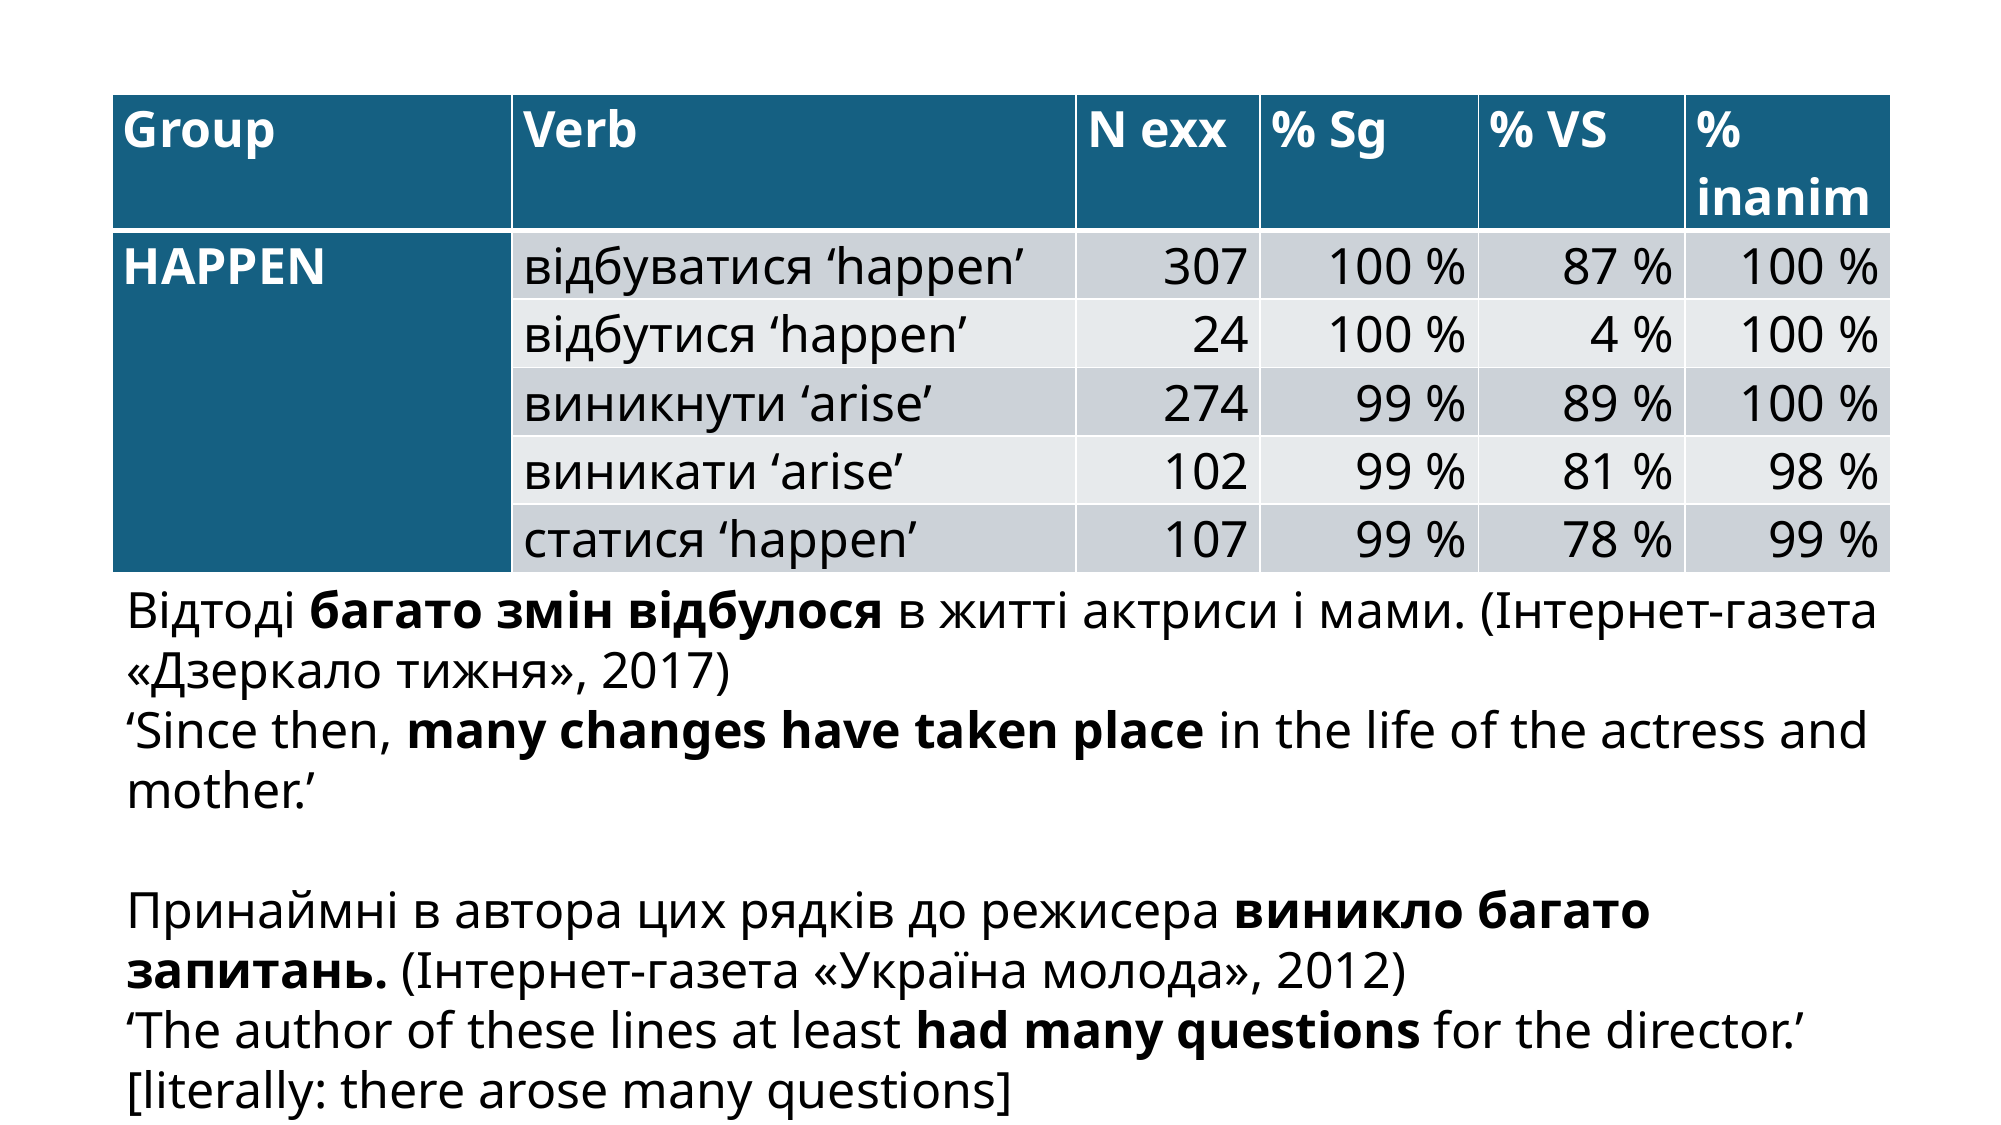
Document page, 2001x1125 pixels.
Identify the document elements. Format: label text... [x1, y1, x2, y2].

table_cell 4 % [1479, 300, 1684, 367]
table_cell 87 % [1479, 233, 1684, 298]
table_cell статися ‘happen’ [513, 505, 1075, 570]
table_cell відбутися ‘happen’ [513, 300, 1075, 367]
table_cell 274 [1077, 368, 1259, 435]
table_cell виникати ‘arise’ [513, 437, 1075, 503]
table_cell 307 [1077, 233, 1259, 298]
table_header % Sg [1261, 95, 1478, 228]
table_cell 99 % [1686, 505, 1890, 570]
table_header Verb [513, 95, 1075, 228]
table_cell 24 [1077, 300, 1259, 367]
table_header % inanim [1686, 95, 1890, 228]
table_cell 98 % [1686, 437, 1890, 503]
table_cell 100 % [1261, 233, 1478, 298]
table_cell 89 % [1479, 368, 1684, 435]
table_cell 100 % [1261, 300, 1478, 367]
table_cell happen [113, 233, 511, 570]
table_cell 81 % [1479, 437, 1684, 503]
text_box Відтоді багато змін відбулося в житті актриси і мами. (Інтернет-газета «Дзеркало тижня», 2017) ‘Since then, many changes have taken place in the life of the actress and mother.’ Принаймні в автора цих рядків до режисера виникло багато запитань. (Інтернет-газета «Україна молода», 2012) ‘The author of these lines at least had many questions for the director.’ [literally: there arose many questions] [111, 570, 1926, 1125]
table_header N exx [1077, 95, 1259, 228]
table_cell 99 % [1261, 505, 1478, 570]
table_cell 102 [1077, 437, 1259, 503]
table_cell відбуватися ‘happen’ [513, 233, 1075, 298]
table_header % VS [1479, 95, 1684, 228]
table_cell виникнути ‘arise’ [513, 368, 1075, 435]
table_cell 100 % [1686, 368, 1890, 435]
table_cell 100 % [1686, 233, 1890, 298]
table_cell 99 % [1261, 437, 1478, 503]
table_cell 99 % [1261, 368, 1478, 435]
table_cell 107 [1077, 505, 1259, 570]
table_cell 100 % [1686, 300, 1890, 367]
table_header Group [113, 95, 511, 228]
table_cell 78 % [1479, 505, 1684, 570]
